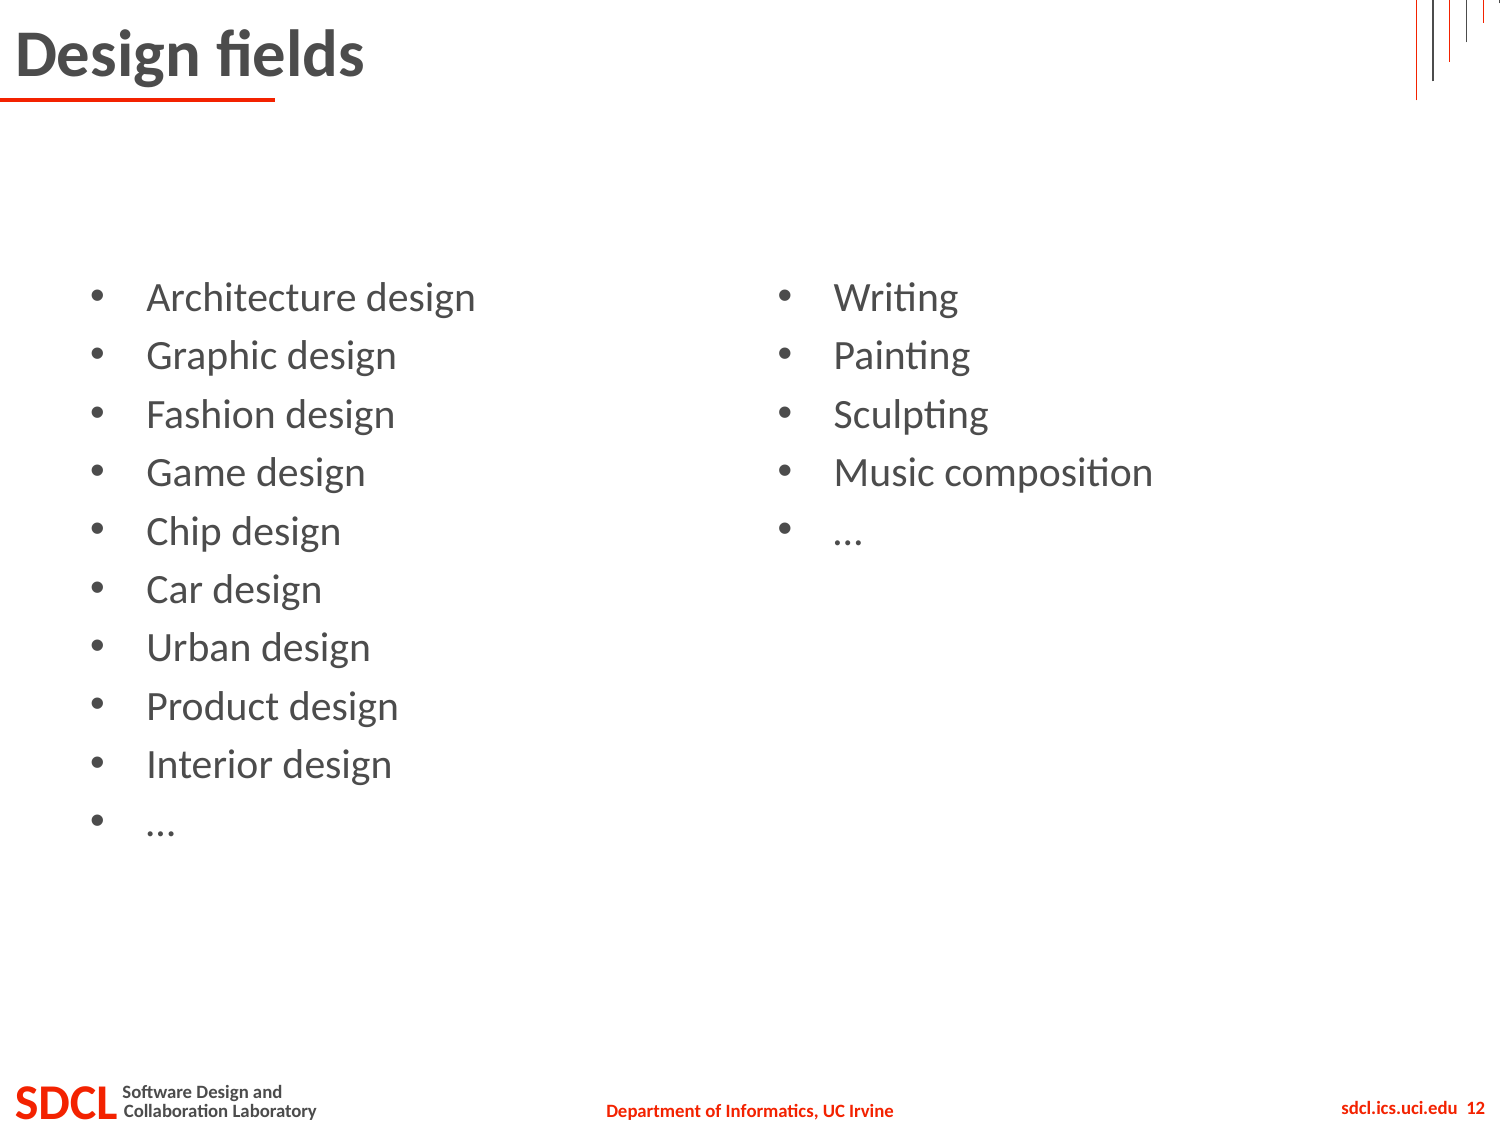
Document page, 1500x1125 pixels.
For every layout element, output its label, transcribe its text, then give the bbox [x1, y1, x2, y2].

title Design fields [0, 0, 1350, 100]
list Writing Painting Sculpting Music composition … [762, 262, 1425, 1005]
list Architecture design Graphic design Fashion design Game design Chip design Car design Urban design Product design Interior design … [75, 262, 738, 1005]
